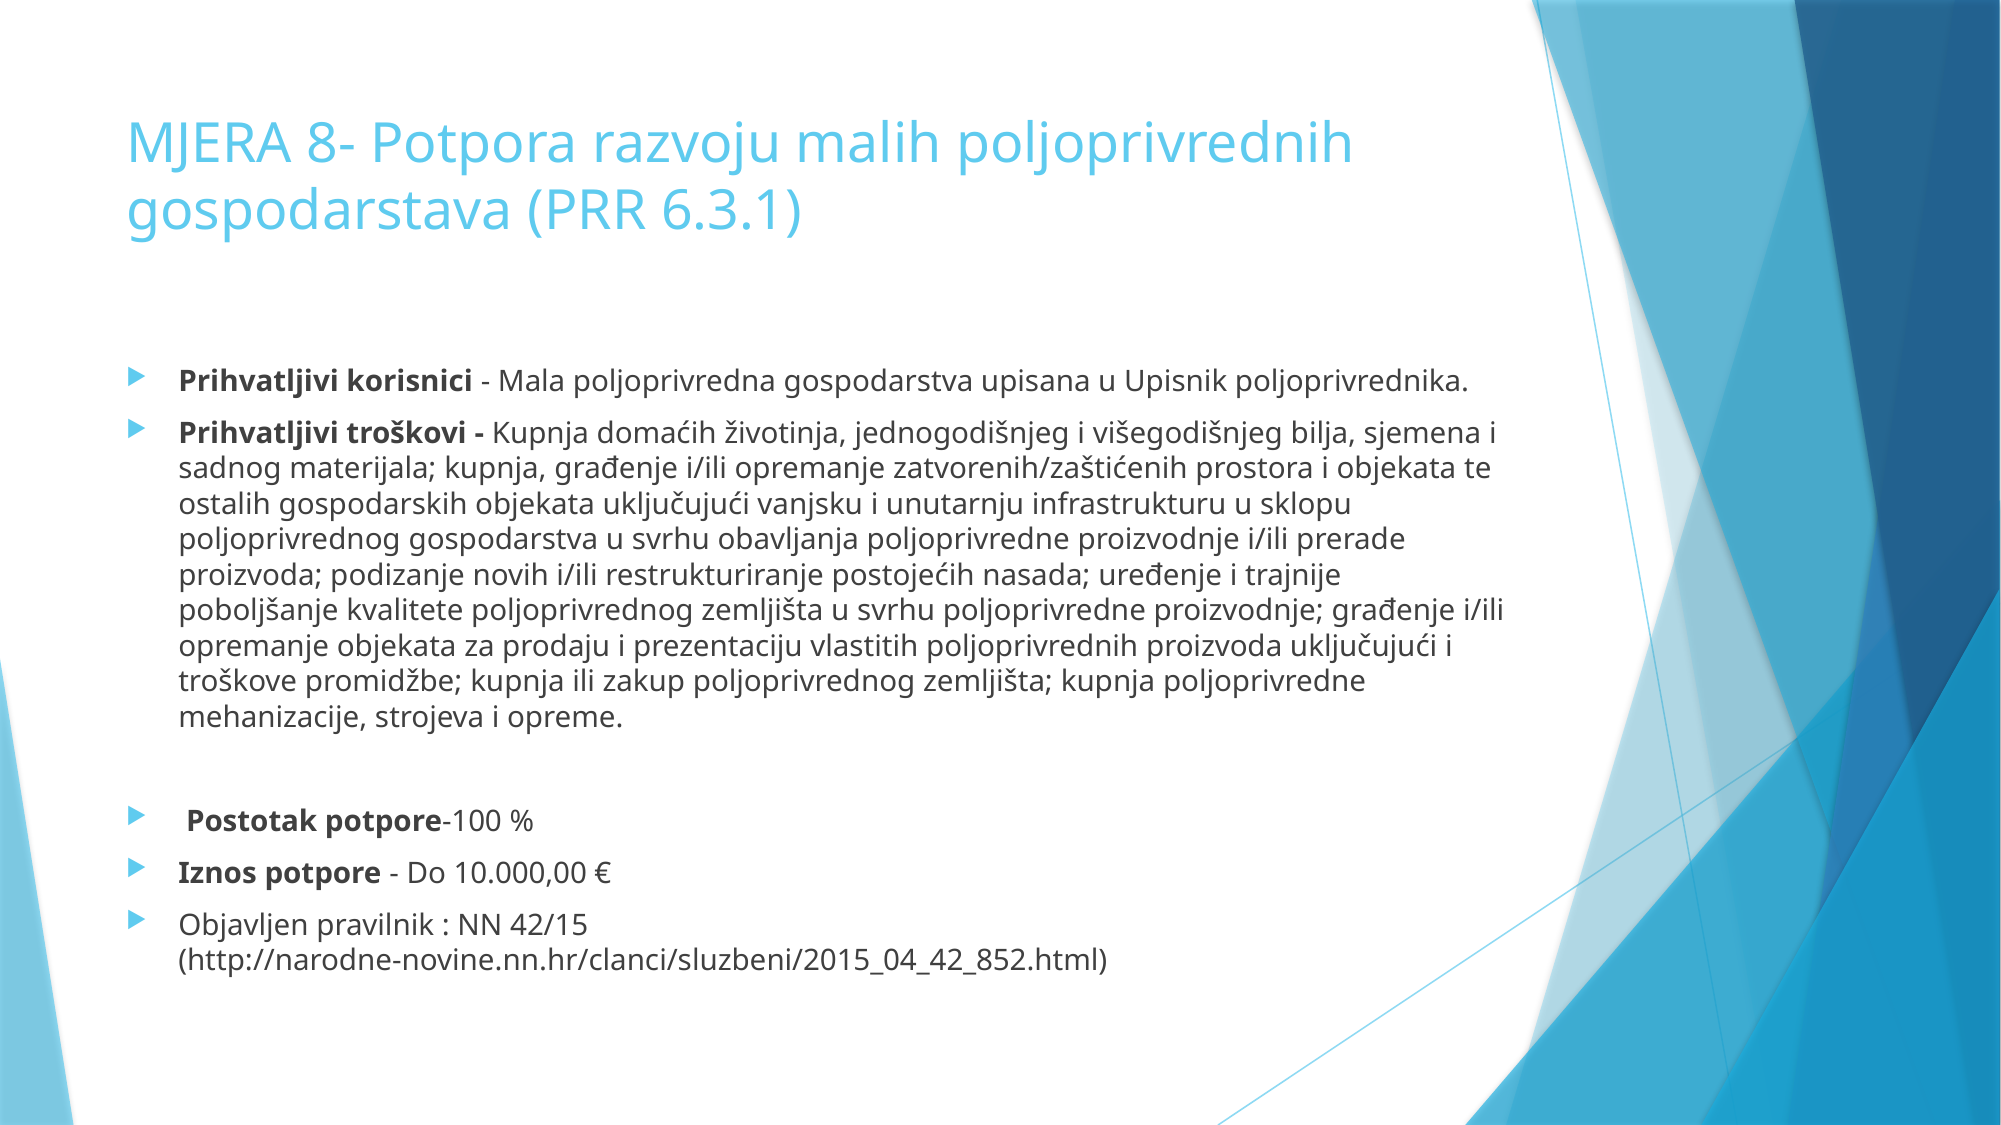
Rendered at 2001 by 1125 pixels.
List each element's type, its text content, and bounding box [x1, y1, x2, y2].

title MJERA 8- Potpora razvoju malih poljoprivrednih gospodarstava (PRR 6.3.1) [111, 99, 1522, 317]
list Prihvatljivi korisnici - Mala poljoprivredna gospodarstva upisana u Upisnik poljoprivrednika. Prihvatljivi troškovi - Kupnja domaćih životinja, jednogodišnjeg i višegodišnjeg bilja, sjemena i sadnog materijala; kupnja, građenje i/ili opremanje zatvorenih/zaštićenih prostora i objekata te ostalih gospodarskih objekata uključujući vanjsku i unutarnju infrastrukturu u sklopu poljoprivrednog gospodarstva u svrhu obavljanja poljoprivredne proizvodnje i/ili prerade proizvoda; podizanje novih i/ili restrukturiranje postojećih nasada; uređenje i trajnije poboljšanje kvalitete poljoprivrednog zemljišta u svrhu poljoprivredne proizvodnje; građenje i/ili opremanje objekata za prodaju i prezentaciju vlastitih poljoprivrednih proizvoda uključujući i troškove promidžbe; kupnja ili zakup poljoprivrednog zemljišta; kupnja poljoprivredne mehanizacije, strojeva i opreme. Postotak potpore-100 % Iznos potpore - Do 10.000,00 € Objavljen pravilnik : NN 42/15 (http://narodne-novine.nn.hr/clanci/sluzbeni/2015_04_42_852.html) [111, 354, 1522, 992]
